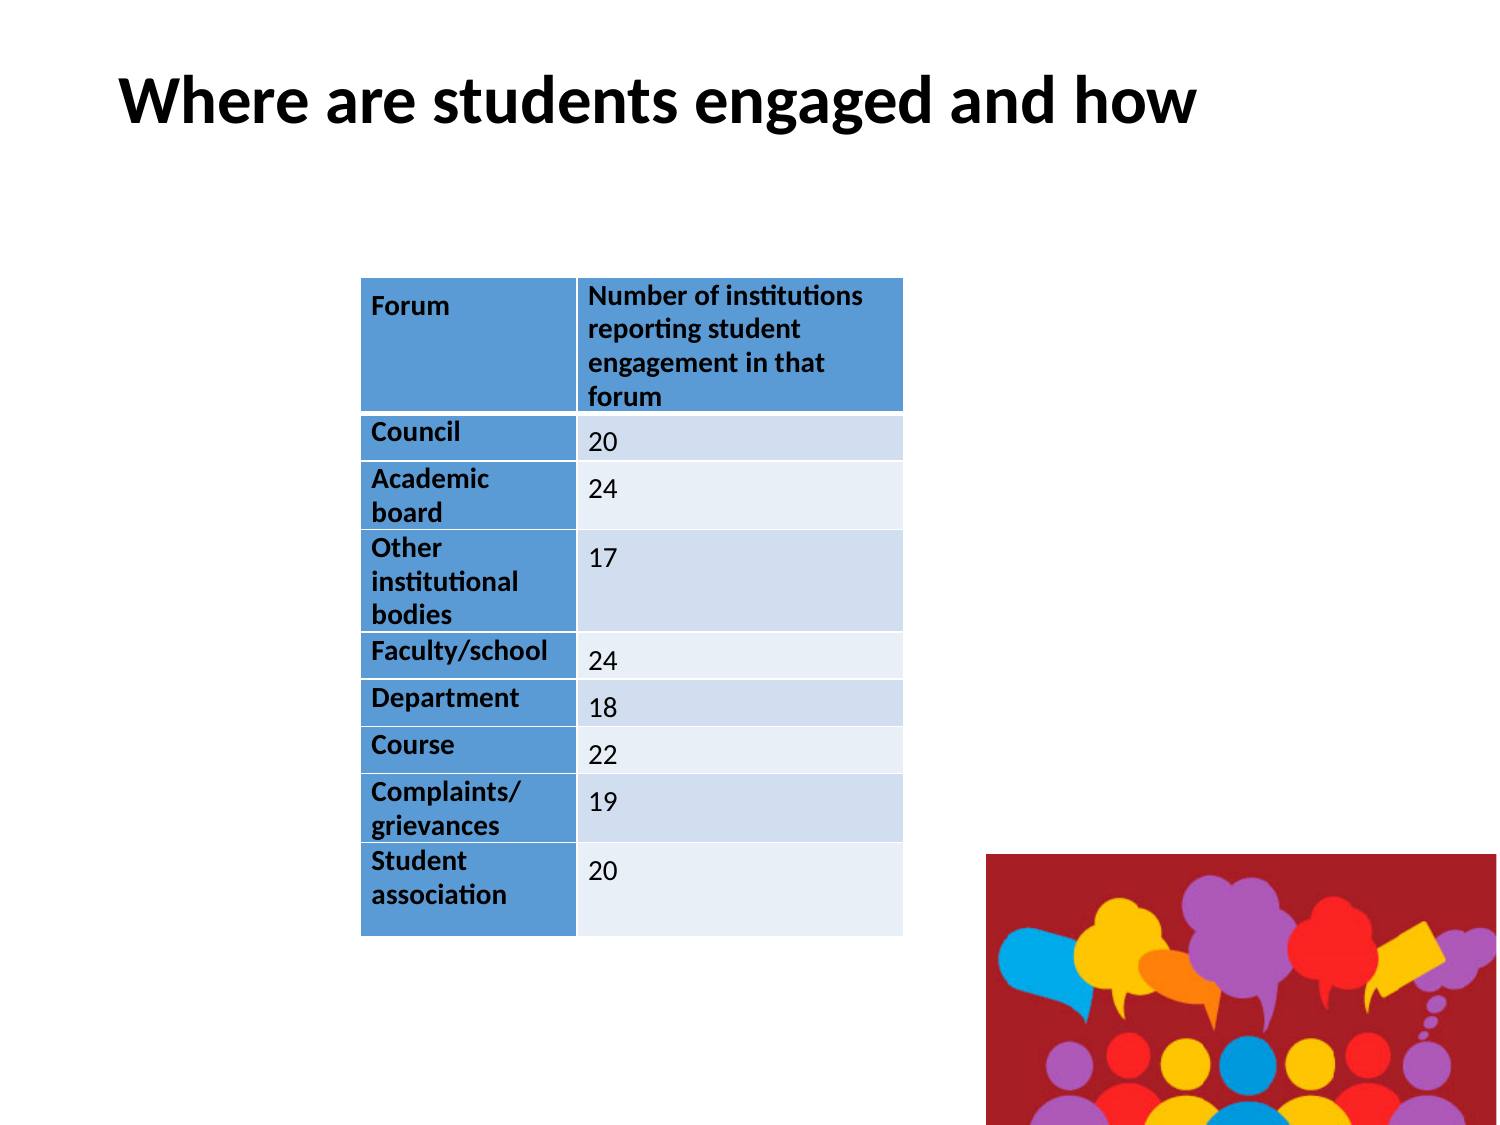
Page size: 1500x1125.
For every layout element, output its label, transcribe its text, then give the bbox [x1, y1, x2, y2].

table_cell 20 [578, 843, 903, 936]
table_header Number of institutions reporting student engagement in that forum [578, 278, 903, 411]
table_cell Council [361, 416, 576, 460]
table_cell 19 [578, 774, 903, 842]
table_cell 22 [578, 727, 903, 773]
table_cell Complaints/ grievances [361, 774, 576, 842]
table_cell Other institutional bodies [361, 530, 576, 631]
table_cell Course [361, 727, 576, 773]
table_cell Academic board [361, 462, 576, 529]
table_cell 24 [578, 633, 903, 678]
table_cell Department [361, 680, 576, 726]
table_header Forum [361, 278, 576, 411]
table_cell Student association [361, 843, 576, 936]
picture [986, 854, 1497, 1125]
title Where are students engaged and how [103, 59, 1397, 278]
table_cell 20 [578, 416, 903, 460]
table_cell 18 [578, 680, 903, 726]
table_cell Faculty/school [361, 633, 576, 678]
table_cell 24 [578, 462, 903, 529]
table_cell 17 [578, 530, 903, 631]
